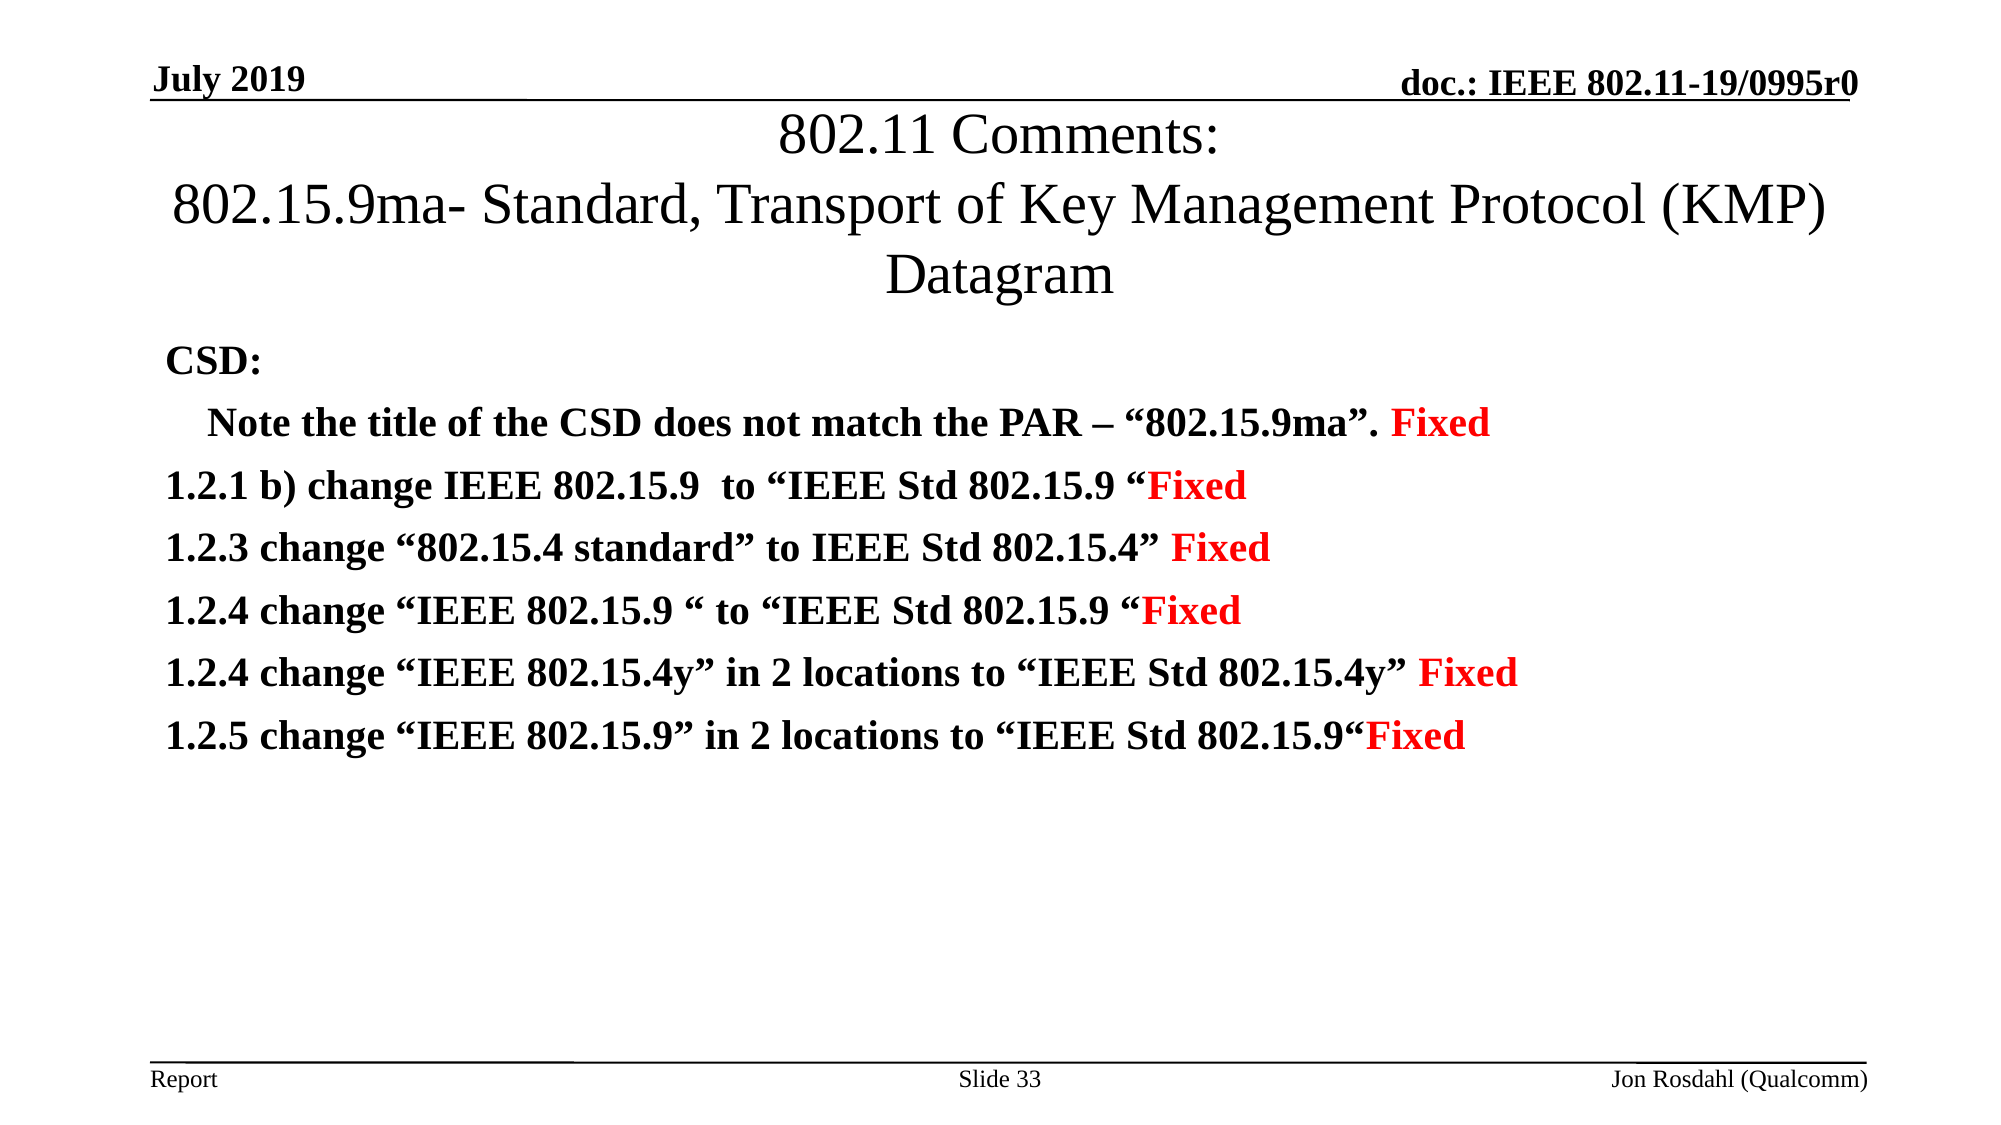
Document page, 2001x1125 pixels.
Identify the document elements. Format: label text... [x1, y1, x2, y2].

list CSD: Note the title of the CSD does not match the PAR – “802.15.9ma”. Fixed 1.2.1 b) change IEEE 802.15.9 to “IEEE Std 802.15.9 “Fixed 1.2.3 change “802.15.4 standard” to IEEE Std 802.15.4” Fixed 1.2.4 change “IEEE 802.15.9 “ to “IEEE Std 802.15.9 “Fixed 1.2.4 change “IEEE 802.15.4y” in 2 locations to “IEEE Std 802.15.4y” Fixed 1.2.5 change “IEEE 802.15.9” in 2 locations to “IEEE Std 802.15.9“Fixed [149, 324, 1850, 1000]
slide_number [152, 54, 563, 100]
footer Jon Rosdahl (Qualcomm) [1171, 1061, 1869, 1093]
title 802.11 Comments: 802.15.9ma- Standard, Transport of Key Management Protocol (KMP) Datagram [149, 112, 1850, 288]
slide_number Slide 33 [926, 1062, 1074, 1095]
